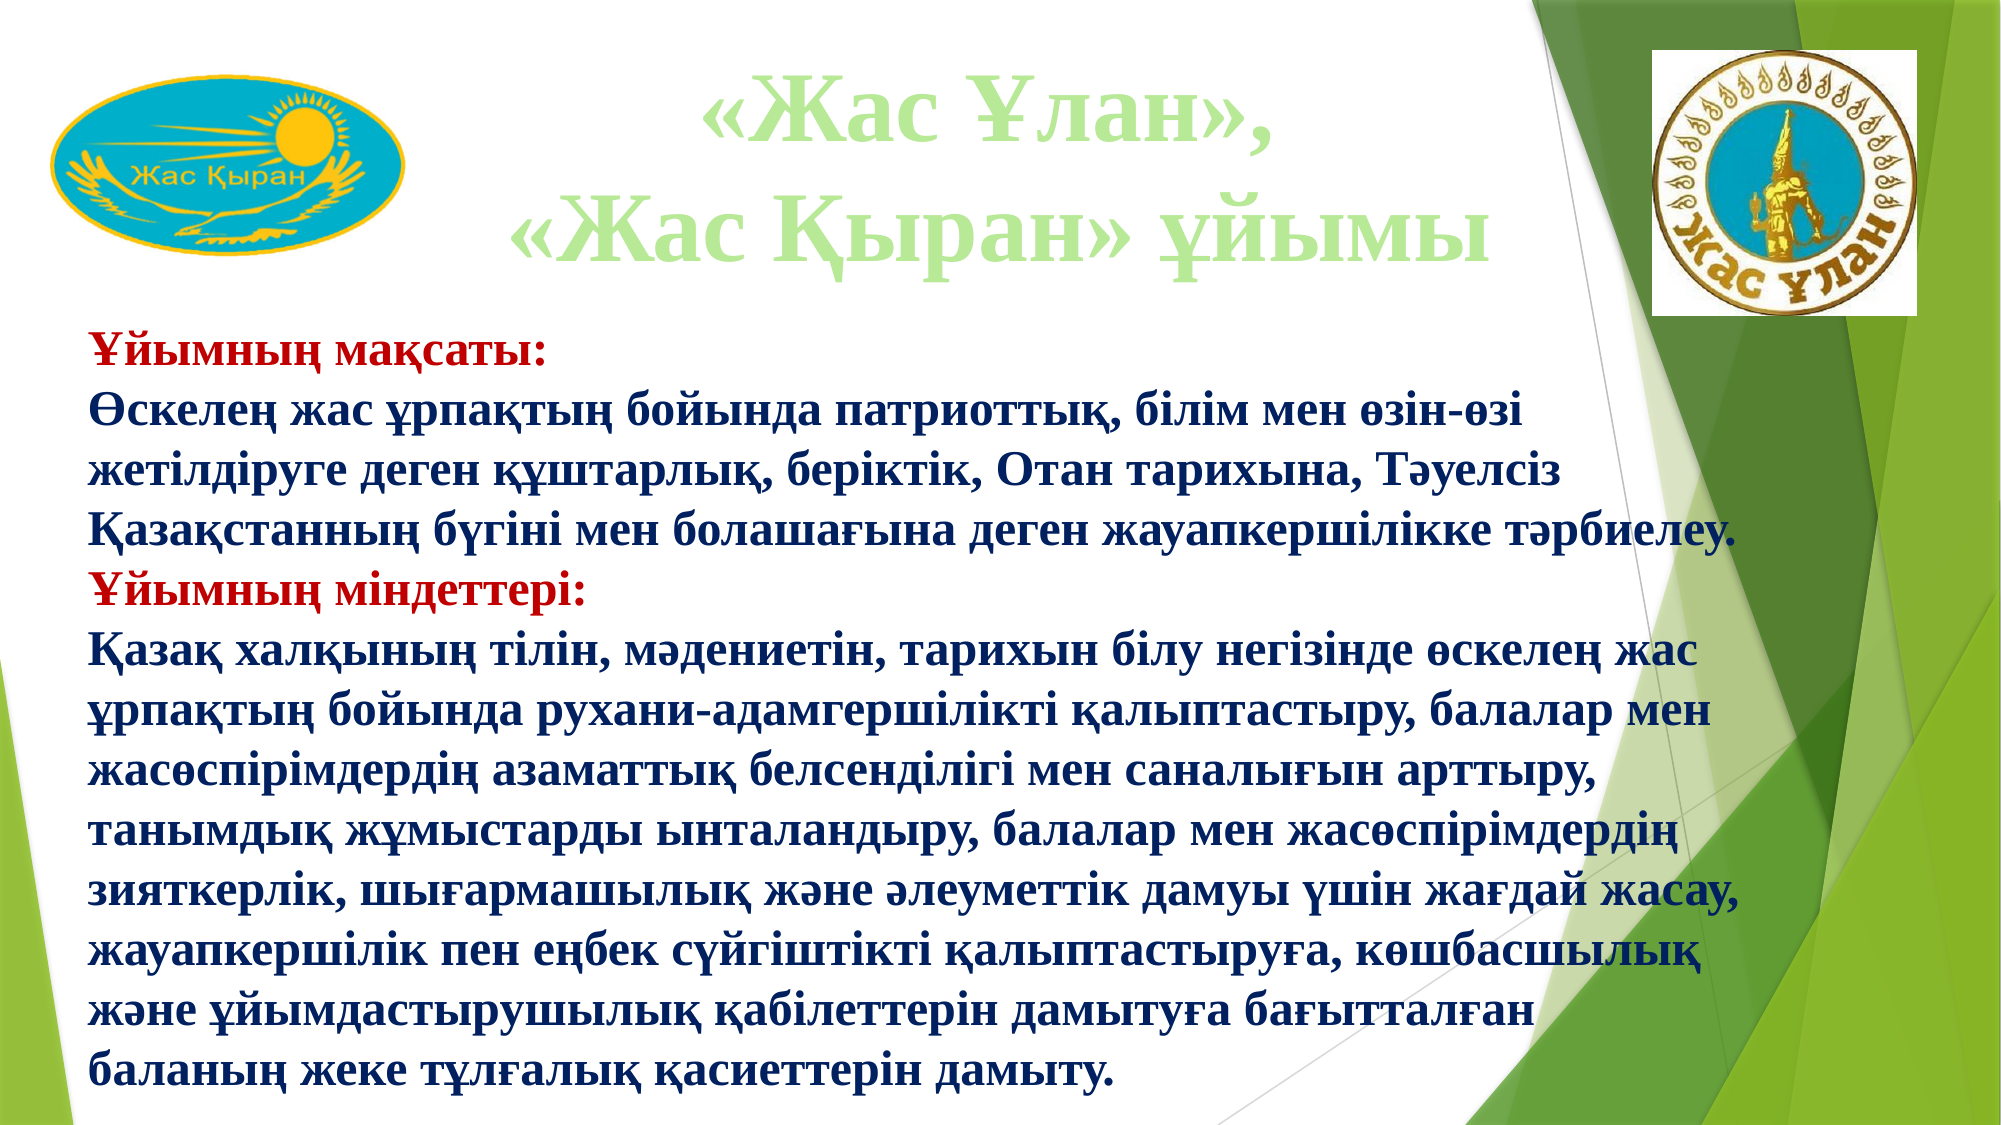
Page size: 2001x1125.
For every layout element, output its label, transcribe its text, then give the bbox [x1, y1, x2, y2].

text_box Ұйымның мақсаты: Өскелең жас ұрпақтың бойында патриоттық, білім мен өзін-өзі жетілдіруге деген құштарлық, беріктік, Отан тарихына, Тәуелсіз Қазақстанның бүгіні мен болашағына деген жауапкершілікке тәрбиелеу. Ұйымның міндеттері: Қазақ халқының тілін, мәдениетін, тарихын білу негізінде өскелең жас ұрпақтың бойында рухани-адамгершілікті қалыптастыру, балалар мен жасөспірімдердің азаматтық белсенділігі мен саналығын арттыру, танымдық жұмыстарды ынталандыру, балалар мен жасөспірімдердің зияткерлік, шығармашылық және әлеуметтік дамуы үшін жағдай жасау, жауапкершілік пен еңбек сүйгіштікті қалыптастыруға, көшбасшылық және ұйымдастырушылық қабілеттерін дамытуға бағытталған баланың жеке тұлғалық қасиеттерін дамыту. [72, 308, 1761, 1125]
picture [42, 50, 441, 271]
text_box «Жас Ұлан», «Жас Қыран» ұйымы [491, 34, 1508, 290]
picture [1651, 50, 1918, 316]
